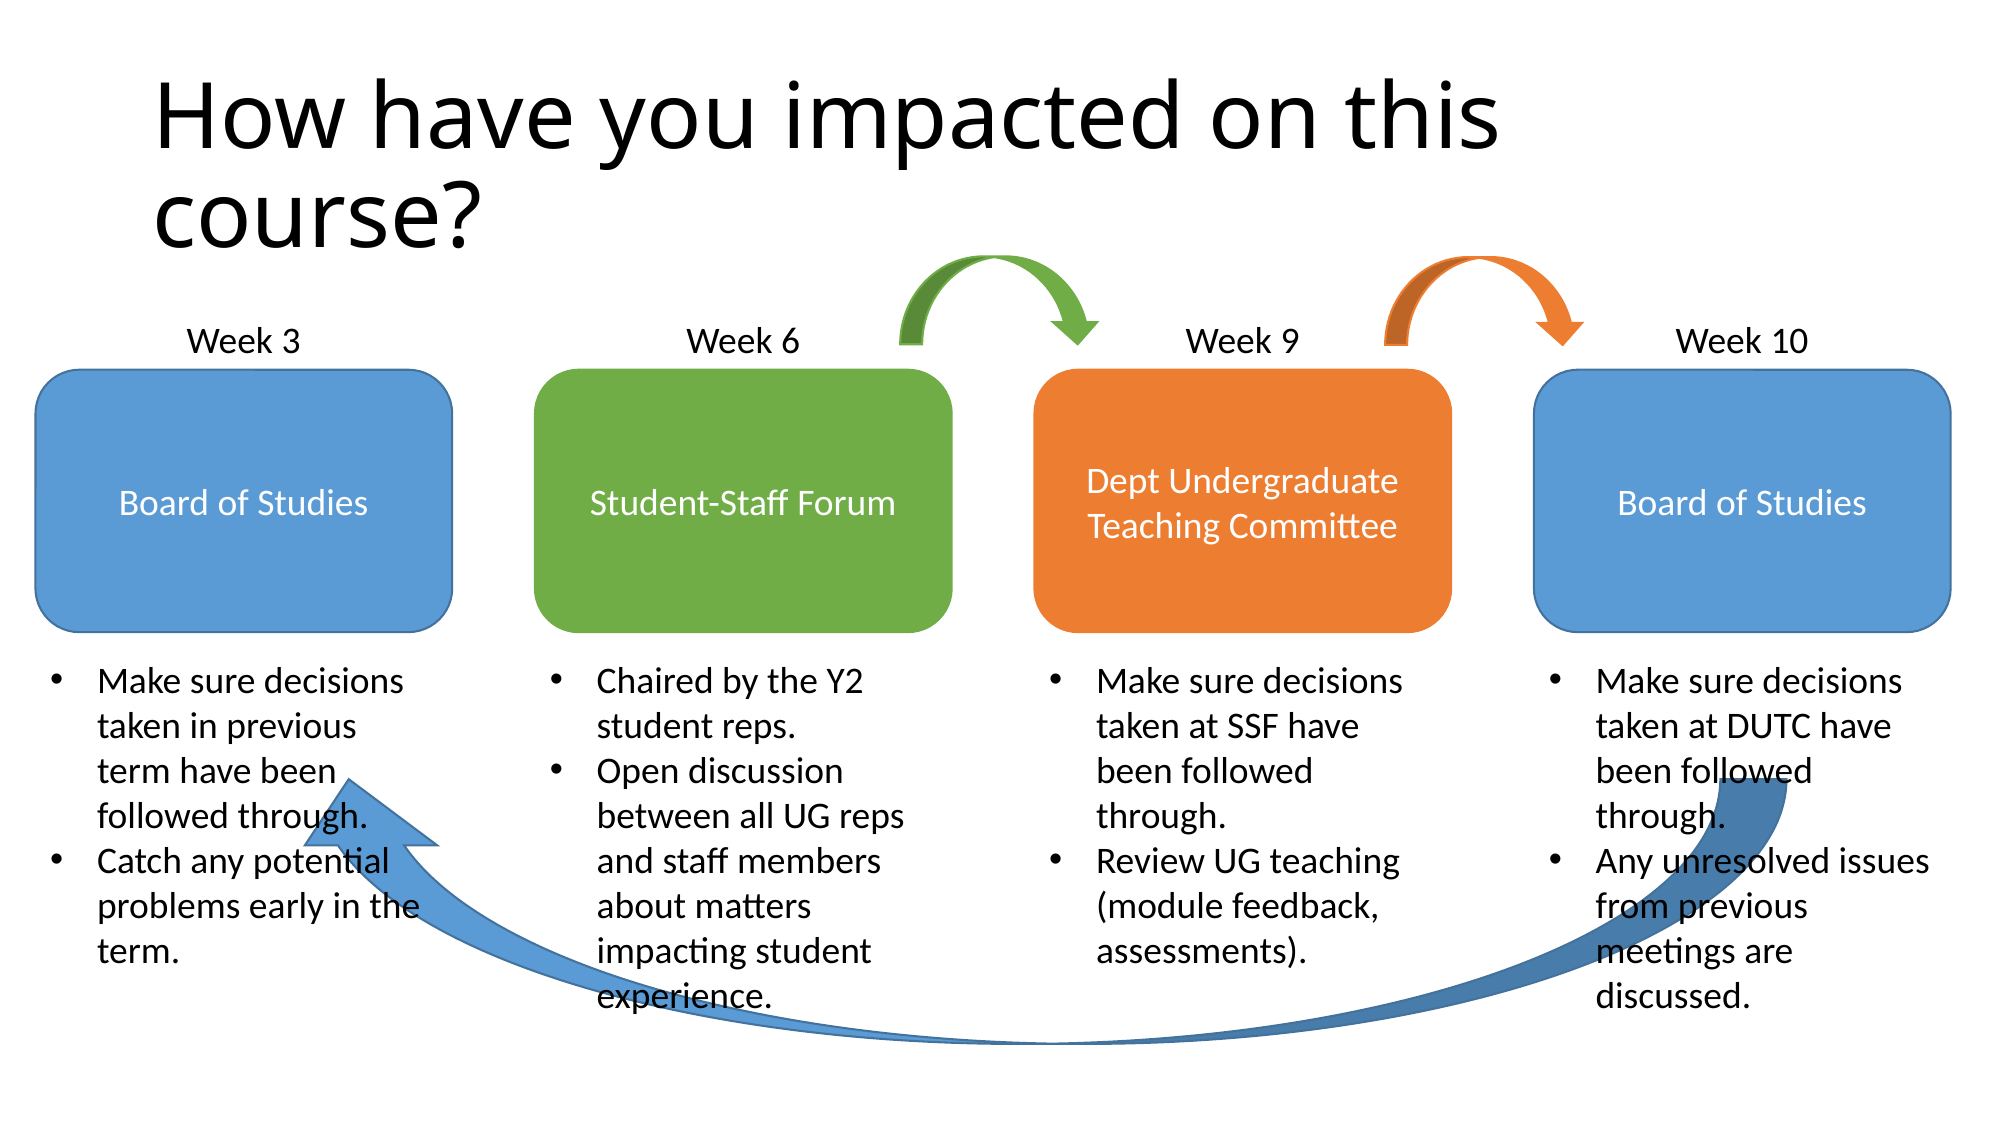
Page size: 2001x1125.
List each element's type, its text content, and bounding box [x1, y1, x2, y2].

text_box Make sure decisions taken in previous term have been followed through. Catch any potential problems early in the term. [35, 648, 453, 979]
text_box Make sure decisions taken at DUTC have been followed through. Any unresolved issues from previous meetings are discussed. [1533, 648, 1951, 1024]
text_box Week 3 [171, 309, 316, 369]
text_box Chaired by the Y2 student reps. Open discussion between all UG reps and staff members about matters impacting student experience. [534, 648, 952, 1024]
text_box Make sure decisions taken at SSF have been followed through. Review UG teaching (module feedback, assessments). [1034, 648, 1452, 979]
text_box [1384, 256, 1585, 347]
text_box Dept Undergraduate Teaching Committee [1033, 368, 1453, 634]
title How have you impacted on this course? [137, 59, 1863, 278]
text_box Board of Studies [34, 368, 454, 634]
text_box [453, 894, 534, 973]
text_box Week 10 [1660, 309, 1824, 369]
text_box Week 6 [671, 309, 816, 368]
text_box [899, 255, 1100, 346]
text_box Student-Staff Forum [533, 368, 953, 634]
text_box [744, 958, 1533, 1045]
text_box Board of Studies [1532, 368, 1952, 634]
text_box Week 9 [1170, 309, 1315, 369]
